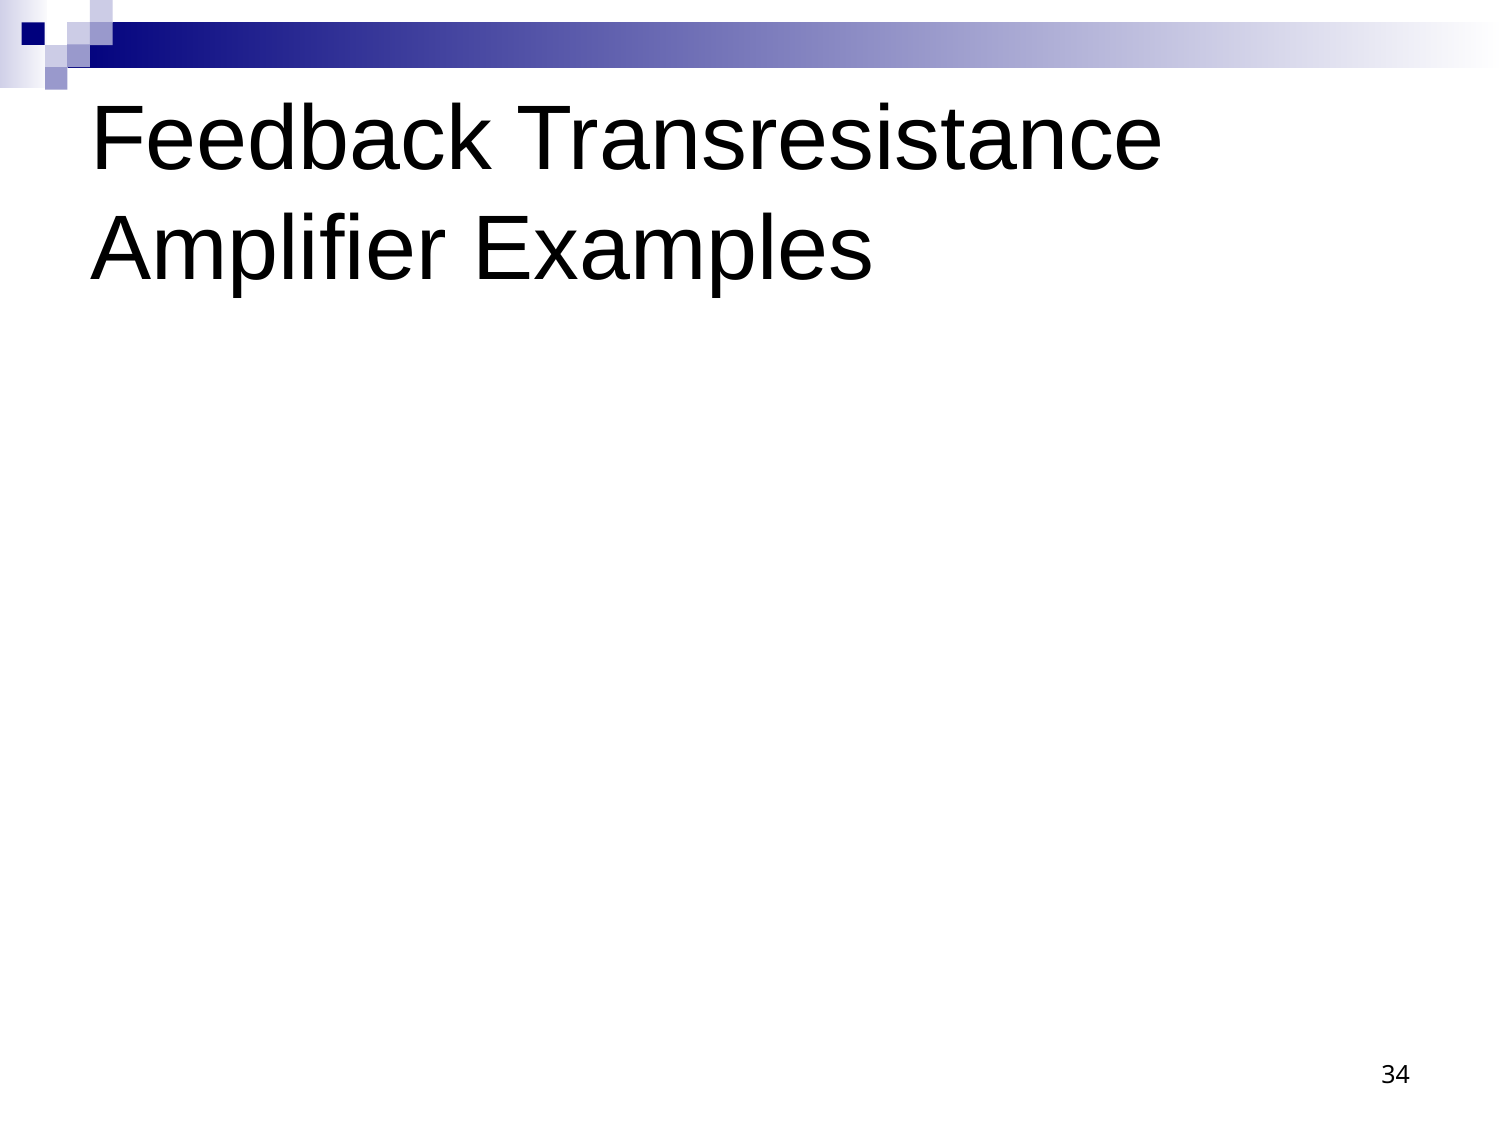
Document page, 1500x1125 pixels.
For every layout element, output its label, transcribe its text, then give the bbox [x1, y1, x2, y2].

slide_number 34 [1074, 1024, 1426, 1101]
title Feedback Transresistance Amplifier Examples [74, 74, 1426, 301]
